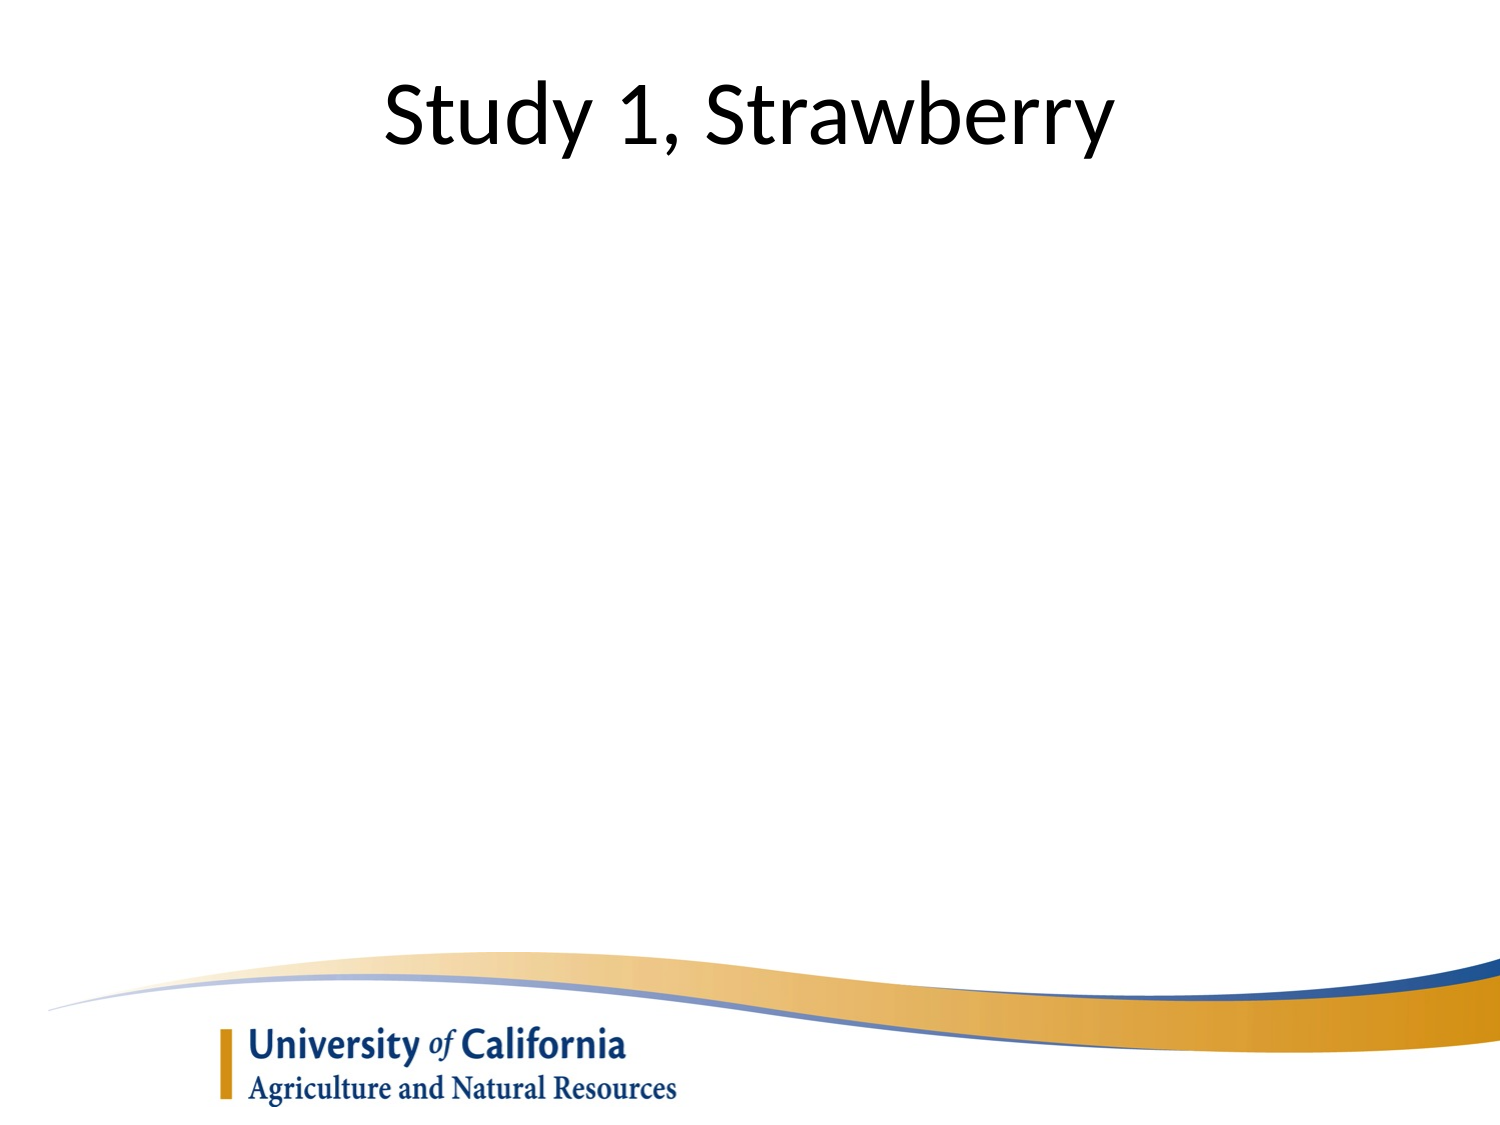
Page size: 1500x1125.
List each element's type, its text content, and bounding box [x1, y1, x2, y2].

text_box Study 1, Strawberry [74, 45, 1425, 233]
picture [48, 952, 1500, 1107]
